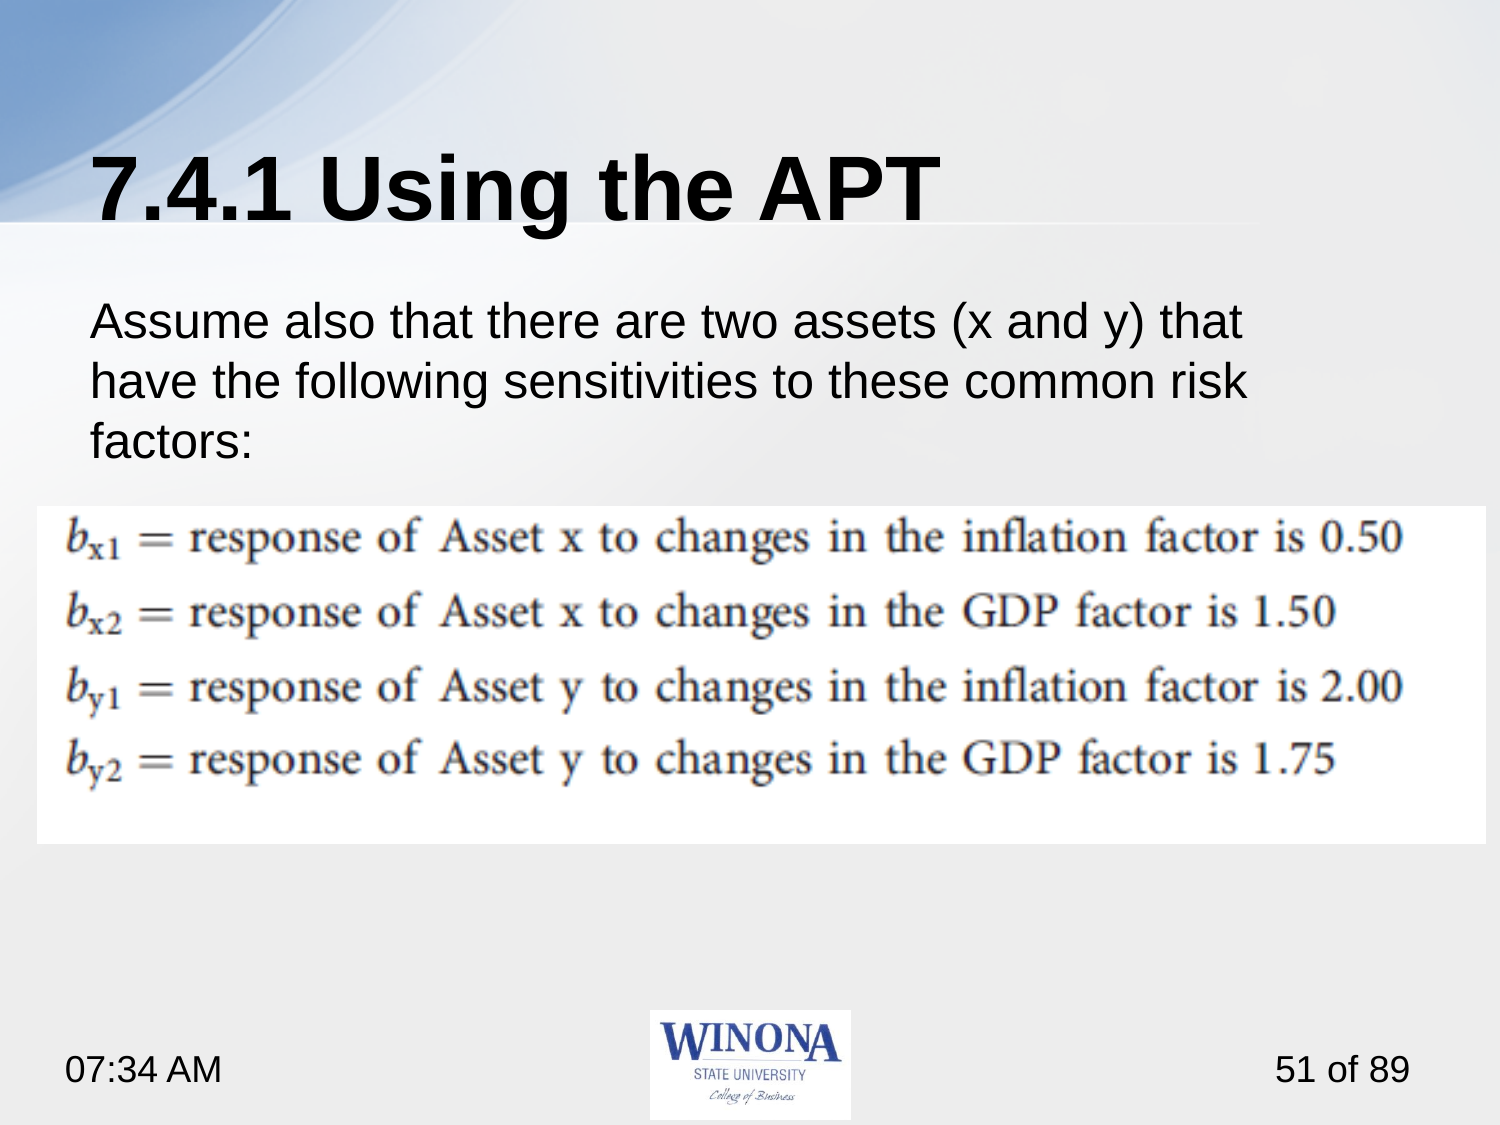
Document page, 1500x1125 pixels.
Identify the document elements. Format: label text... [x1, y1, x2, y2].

list Assume also that there are two assets (x and y) that have the following sensitivities to these common risk factors: [75, 857, 1369, 1073]
picture [0, 0, 1500, 1125]
title 7.4.1 Using the APT [75, 58, 1425, 247]
list Assume also that there are two assets (x and y) that have the following sensitivities to these common risk factors: [75, 281, 1369, 505]
